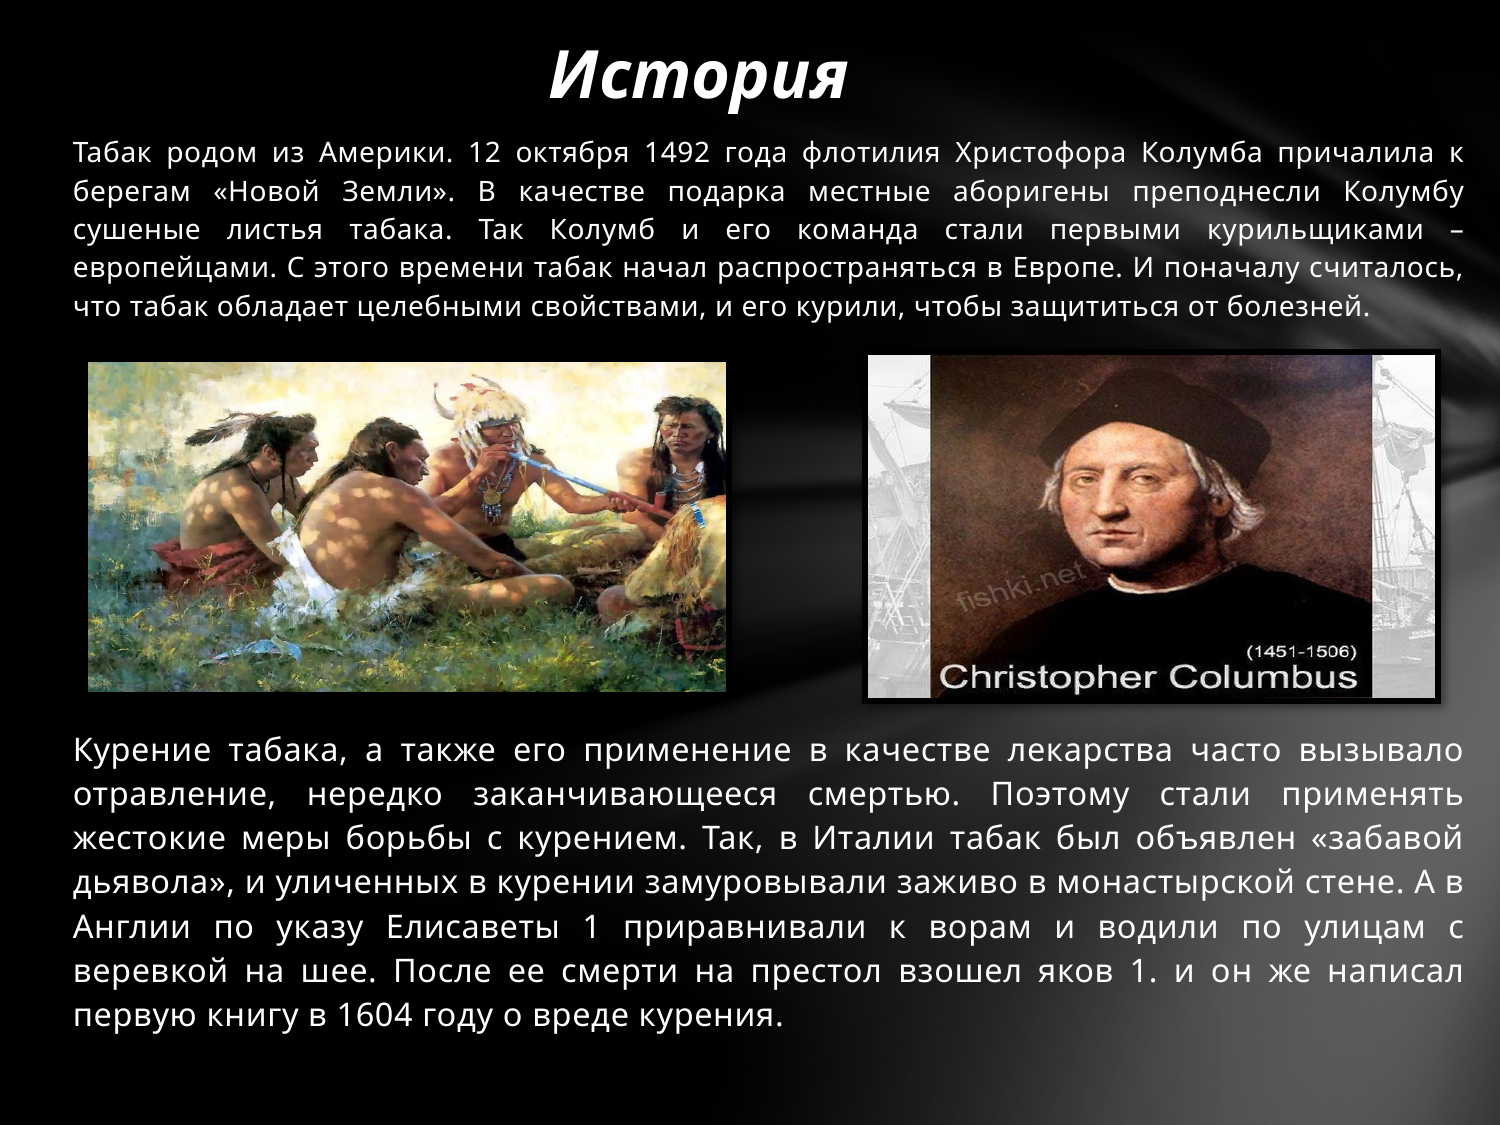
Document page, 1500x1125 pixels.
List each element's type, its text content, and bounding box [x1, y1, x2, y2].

picture [867, 355, 1436, 699]
list Табак родом из Америки. 12 октября 1492 года флотилия Христофора Колумба причалила к берегам «Новой Земли». В качестве подарка местные аборигены преподнесли Колумбу сушеные листья табака. Так Колумб и его команда стали первыми курильщиками – европейцами. С этого времени табак начал распространяться в Европе. И поначалу считалось, что табак обладает целебными свойствами, и его курили, чтобы защититься от болезней. Курение табака, а также его применение в качестве лекарства часто вызывало отравление, нередко заканчивающееся смертью. Поэтому стали применять жестокие меры борьбы с курением. Так, в Италии табак был объявлен «забавой дьявола», и уличенных в курении замуровывали заживо в монастырской стене. А в Англии по указу Елисаветы 1 приравнивали к ворам и водили по улицам с веревкой на шее. После ее смерти на престол взошел яков 1. и он же написал первую книгу в 1604 году о вреде курения. [57, 125, 1483, 1071]
title История [57, 19, 1341, 126]
picture [87, 361, 727, 693]
